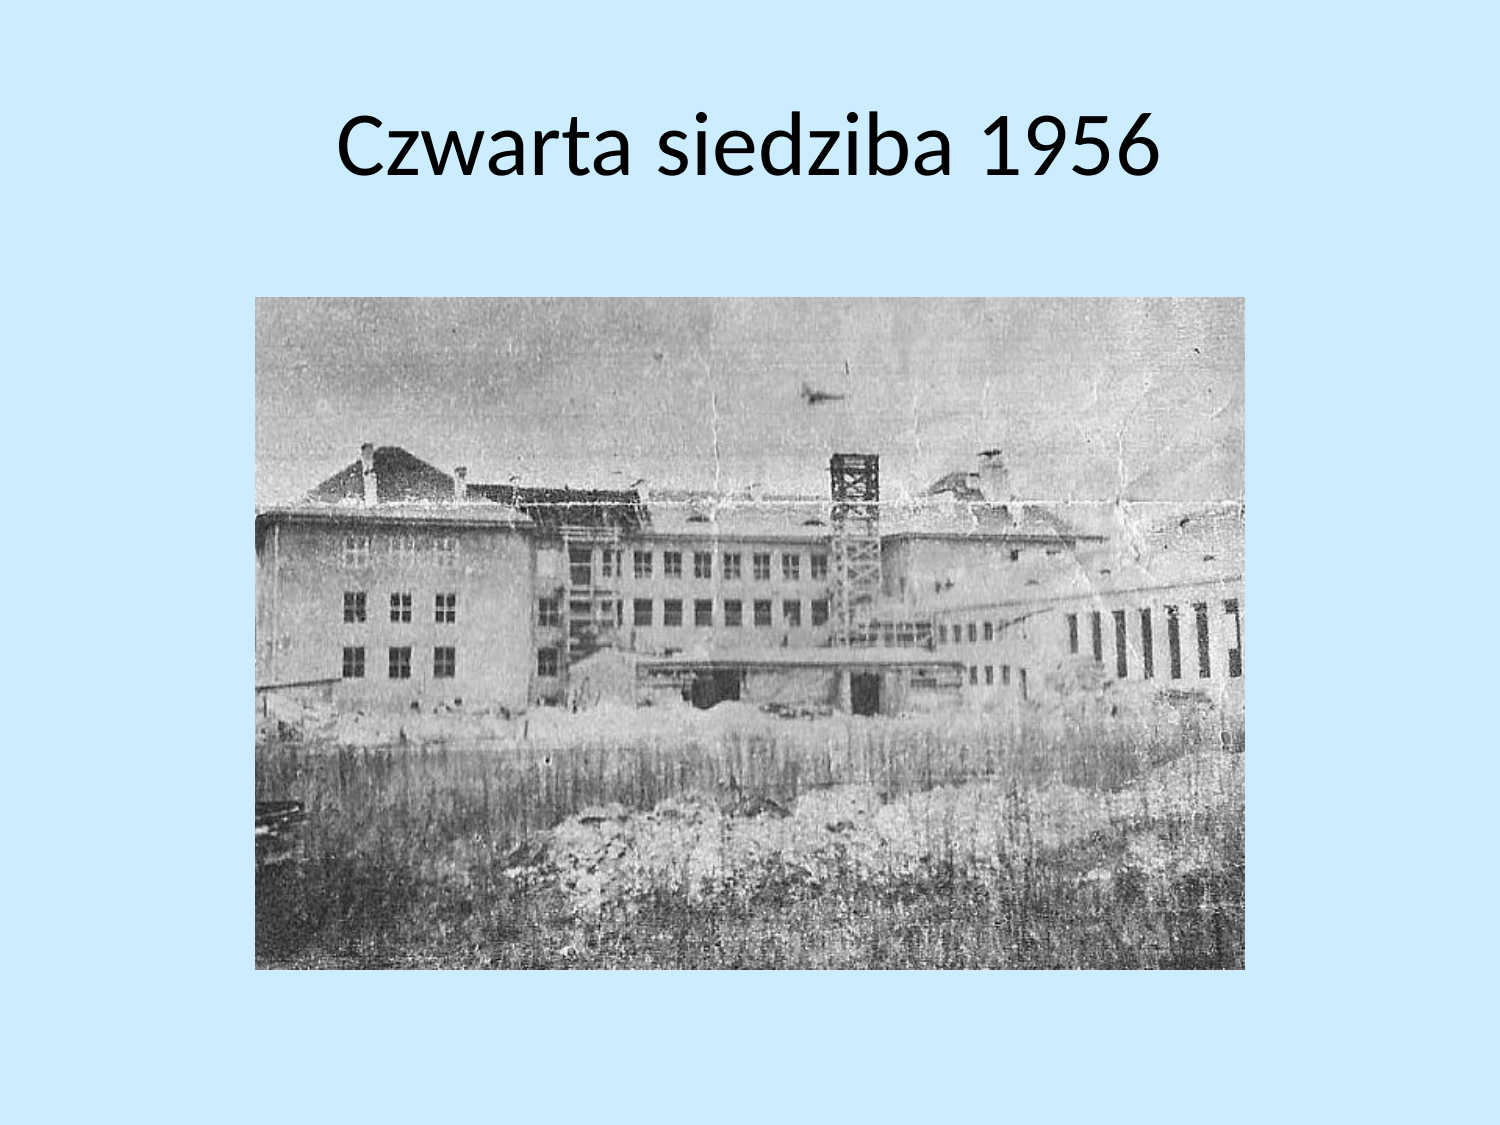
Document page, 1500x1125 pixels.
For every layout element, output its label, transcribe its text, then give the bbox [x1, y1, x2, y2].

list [255, 297, 1245, 970]
title Czwarta siedziba 1956 [75, 45, 1425, 233]
